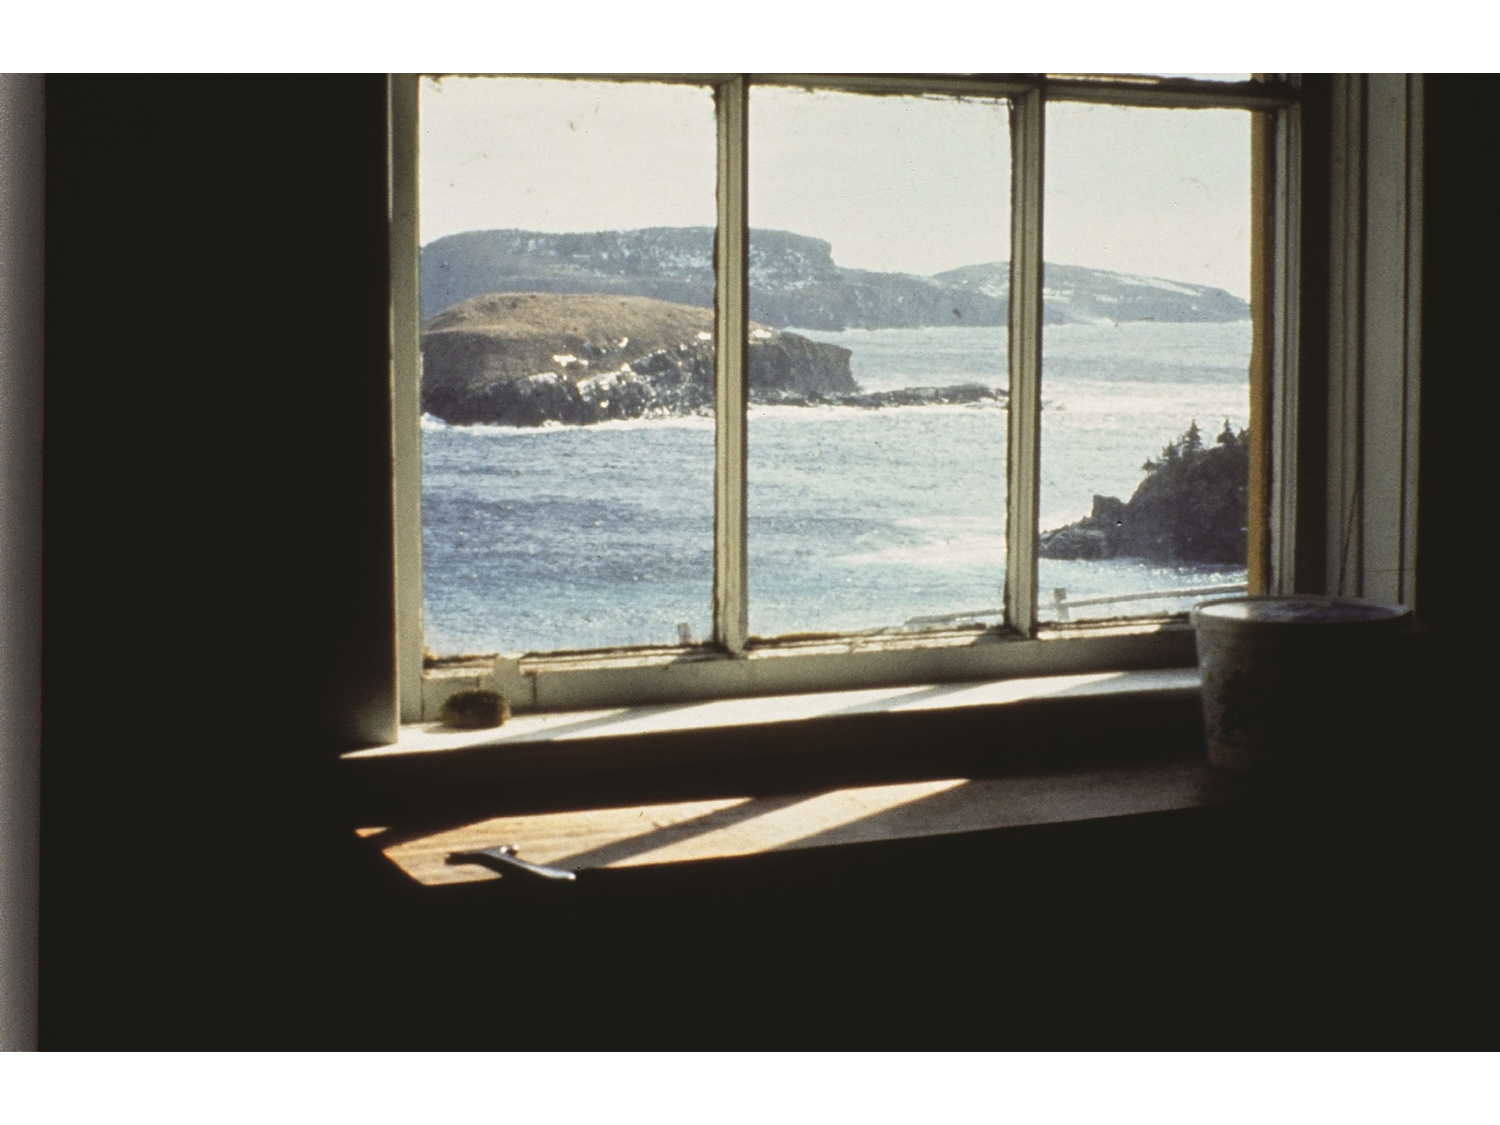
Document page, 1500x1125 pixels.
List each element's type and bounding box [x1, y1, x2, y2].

picture [0, 73, 1500, 1052]
